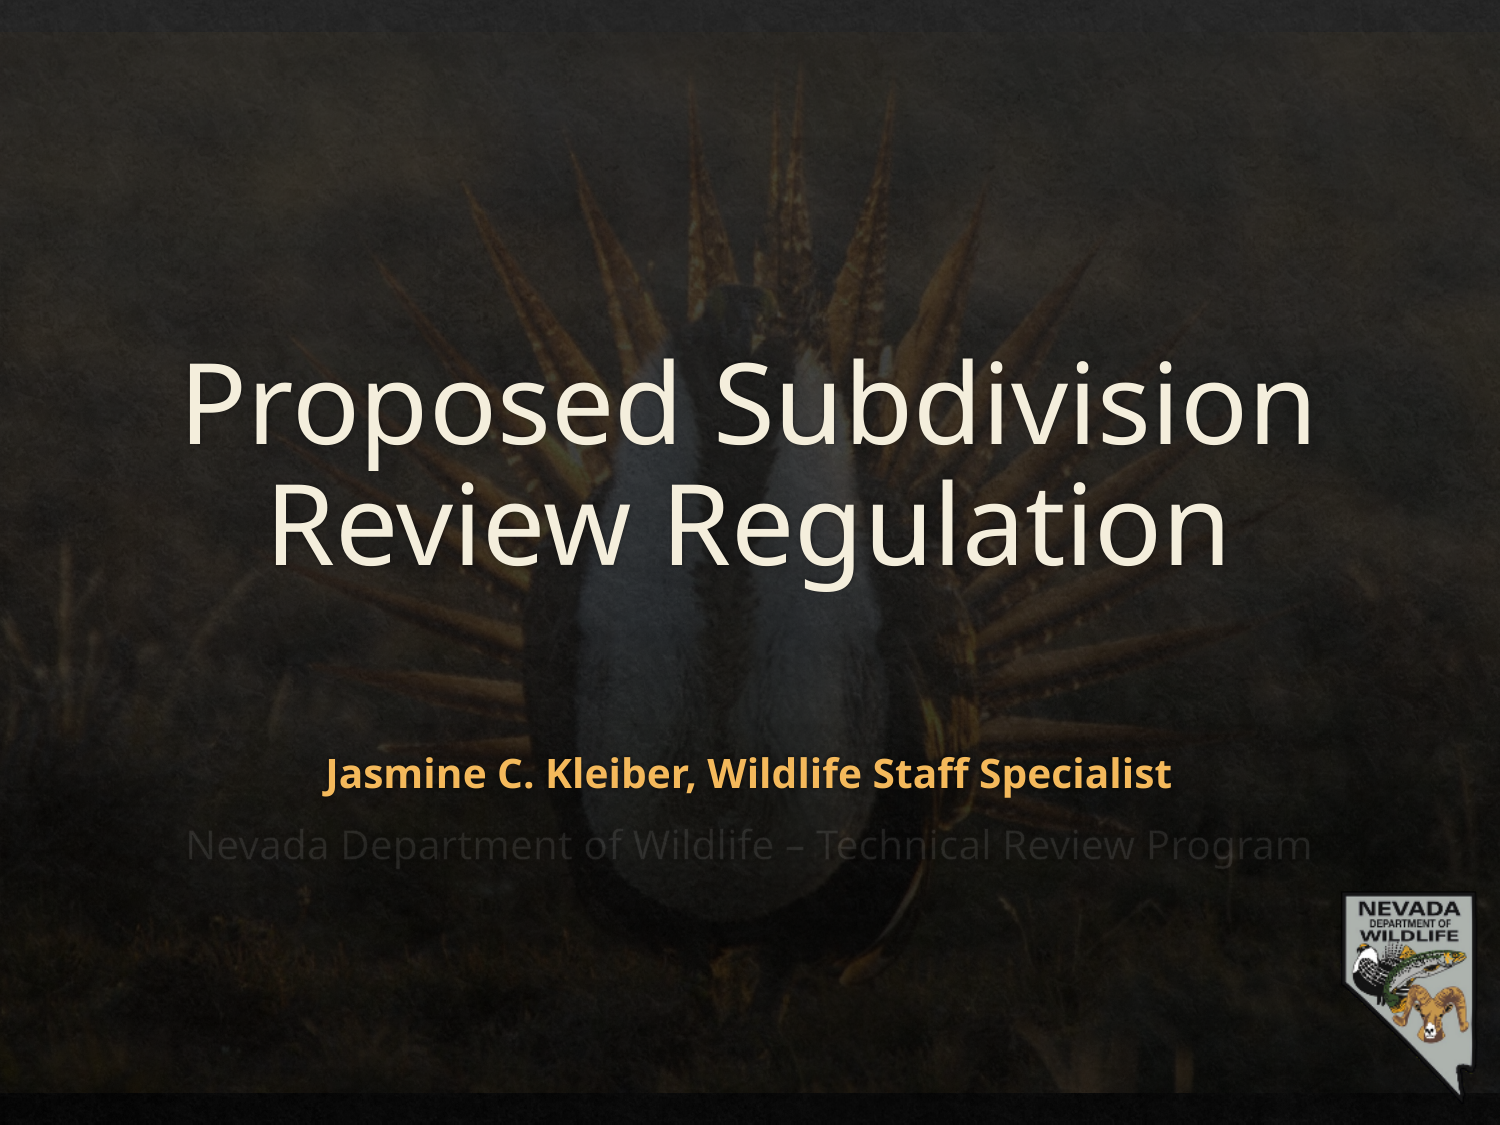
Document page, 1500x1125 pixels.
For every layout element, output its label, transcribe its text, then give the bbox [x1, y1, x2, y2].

text_box [0, 32, 1500, 1093]
picture [1301, 890, 1500, 1104]
title Proposed Subdivision Review Regulation [71, 271, 1428, 598]
subtitle Jasmine C. Kleiber, Wildlife Staff Specialist Nevada Department of Wildlife – Technical Review Program [168, 735, 1331, 926]
